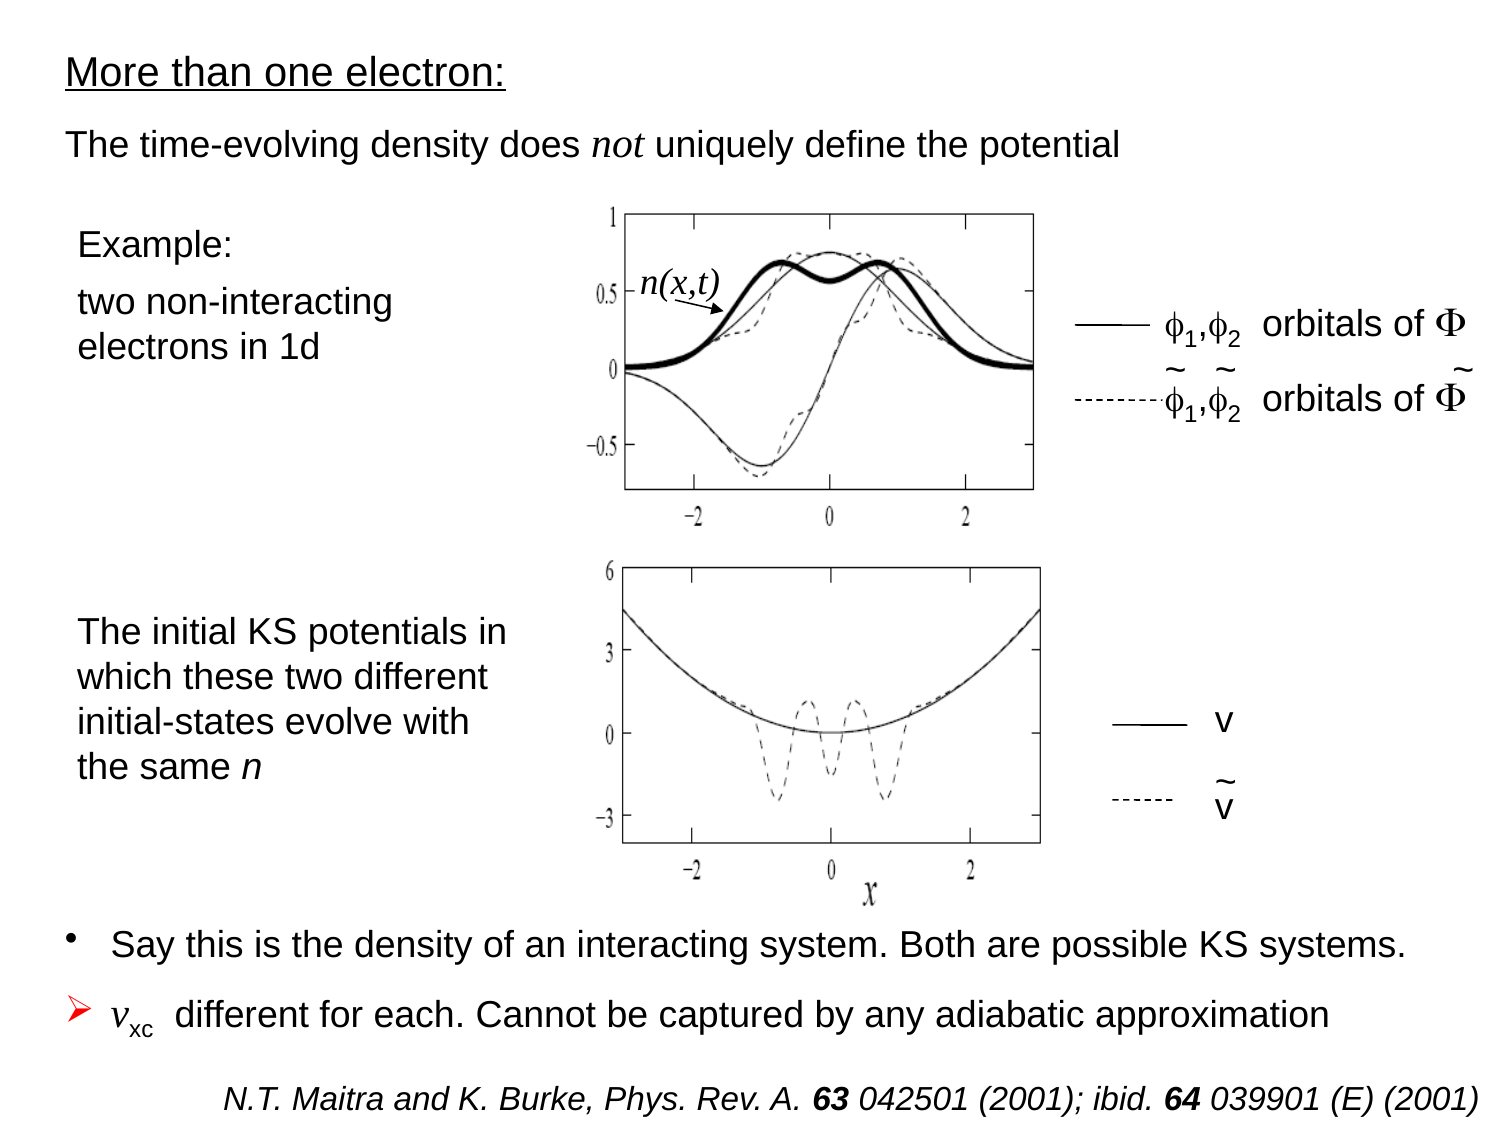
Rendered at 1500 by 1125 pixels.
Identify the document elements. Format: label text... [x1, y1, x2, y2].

text_box Say this is the density of an interacting system. Both are possible KS systems. vxc different for each. Cannot be captured by any adiabatic approximation [50, 912, 1500, 1050]
text_box v [1199, 687, 1263, 748]
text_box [1199, 749, 1263, 836]
text_box N.T. Maitra and K. Burke, Phys. Rev. A. 63 042501 (2001); ibid. 64 039901 (E) (2001) [208, 1069, 1495, 1125]
text_box Example: two non-interacting electrons in 1d [62, 212, 488, 433]
text_box [249, 962, 313, 1023]
picture [583, 199, 1063, 909]
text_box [1149, 337, 1500, 428]
text_box f1,f2 orbitals of F [1149, 287, 1500, 336]
text_box The initial KS potentials in which these two different initial-states evolve with the same n [62, 599, 525, 795]
text_box More than one electron: The time-evolving density does not uniquely define the potential [50, 37, 1350, 174]
